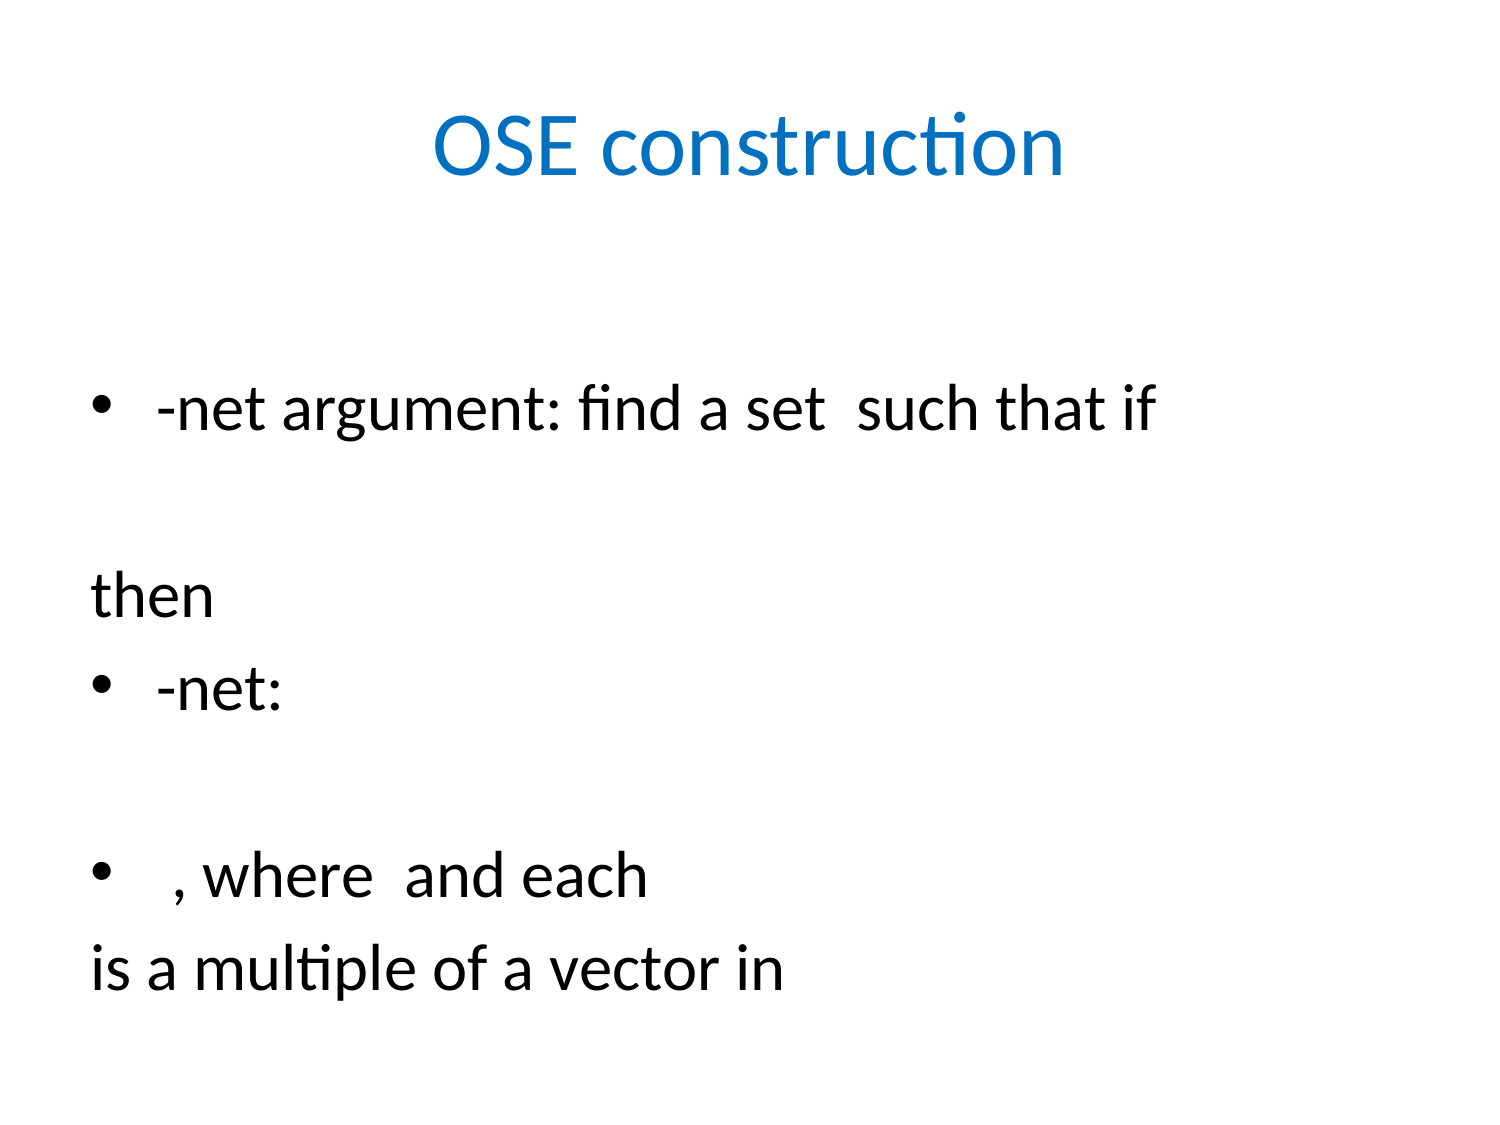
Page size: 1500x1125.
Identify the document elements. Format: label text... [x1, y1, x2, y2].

title OSE construction [75, 45, 1425, 233]
